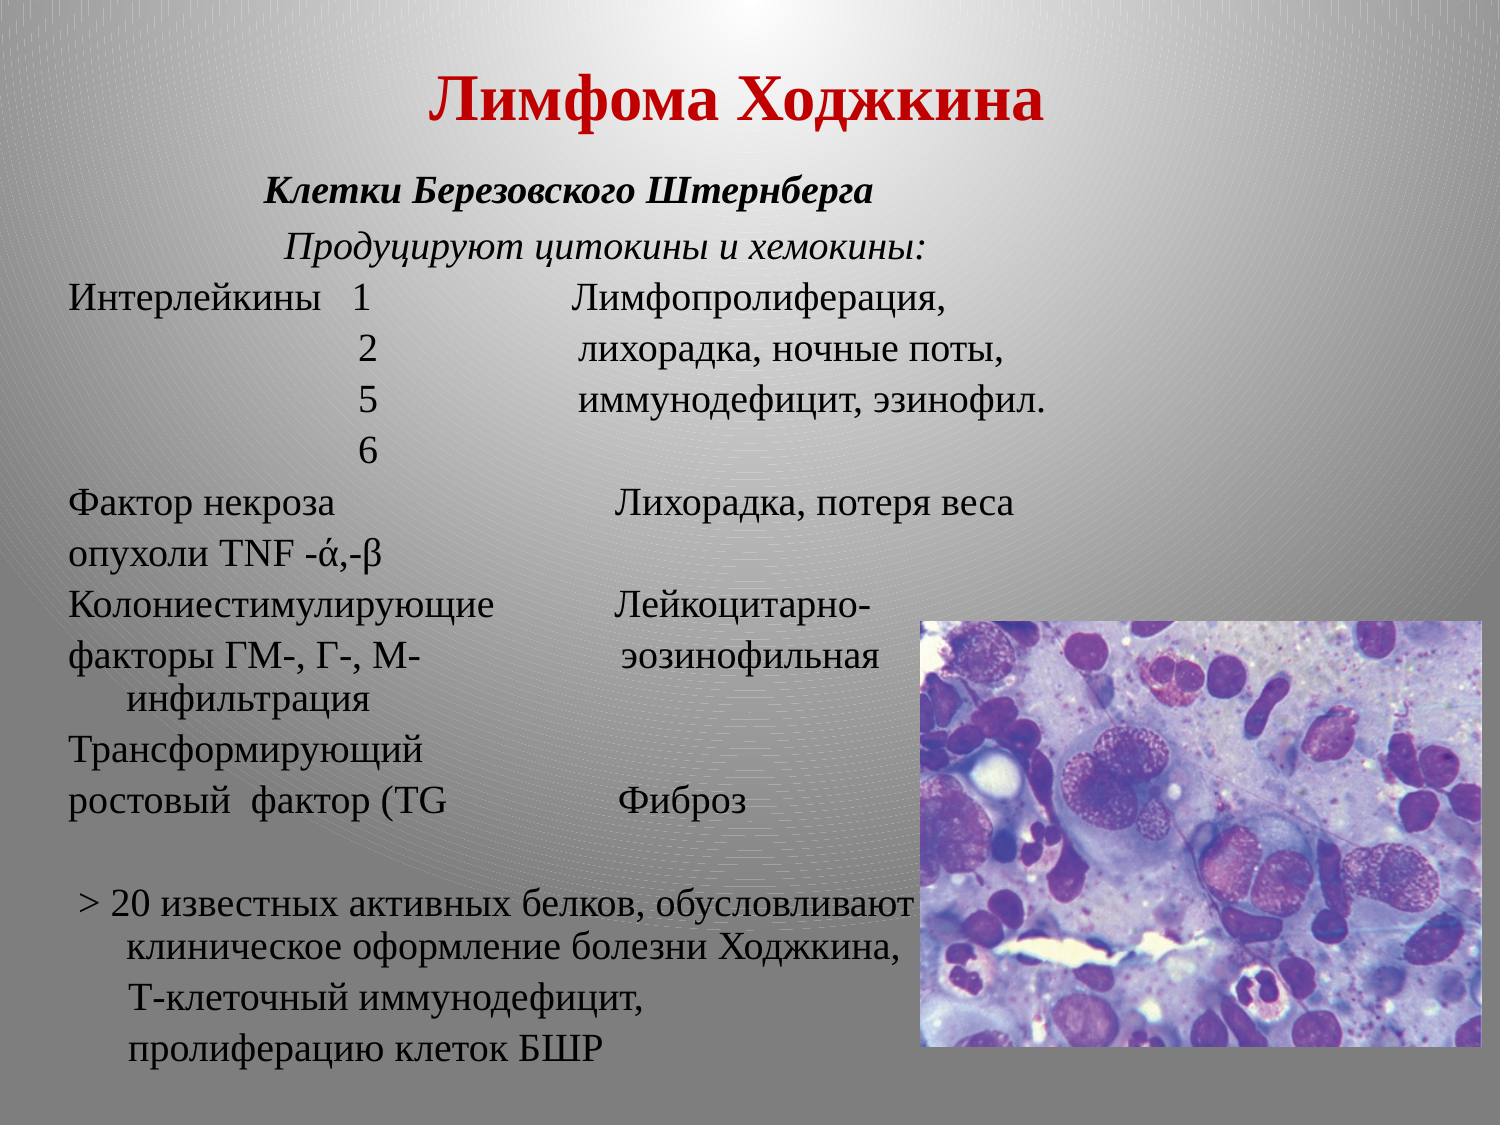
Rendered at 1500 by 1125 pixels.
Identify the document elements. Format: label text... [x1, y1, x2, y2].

picture [920, 621, 1482, 1048]
title Лимфома Ходжкина [100, 0, 1376, 188]
list Клетки Березовского Штернберга Продуцируют цитокины и хемокины: Интерлейкины 1 Лимфопролиферация, 2 лихорадка, ночные поты, 5 иммунодефицит, эзинофил. 6 Фактор некроза Лихорадка, потеря веса опухоли TNF -ά,-β Колониестимулирующие Лейкоцитарно- факторы ГМ-, Г-, М- эозинофильная инфильтрация Трансформирующий ростовый фактор (TG Фиброз > 20 известных активных белков, обусловливают клиническое оформление болезни Ходжкина, Т-клеточный иммунодефицит, пролиферацию клеток БШР [53, 140, 1069, 1103]
